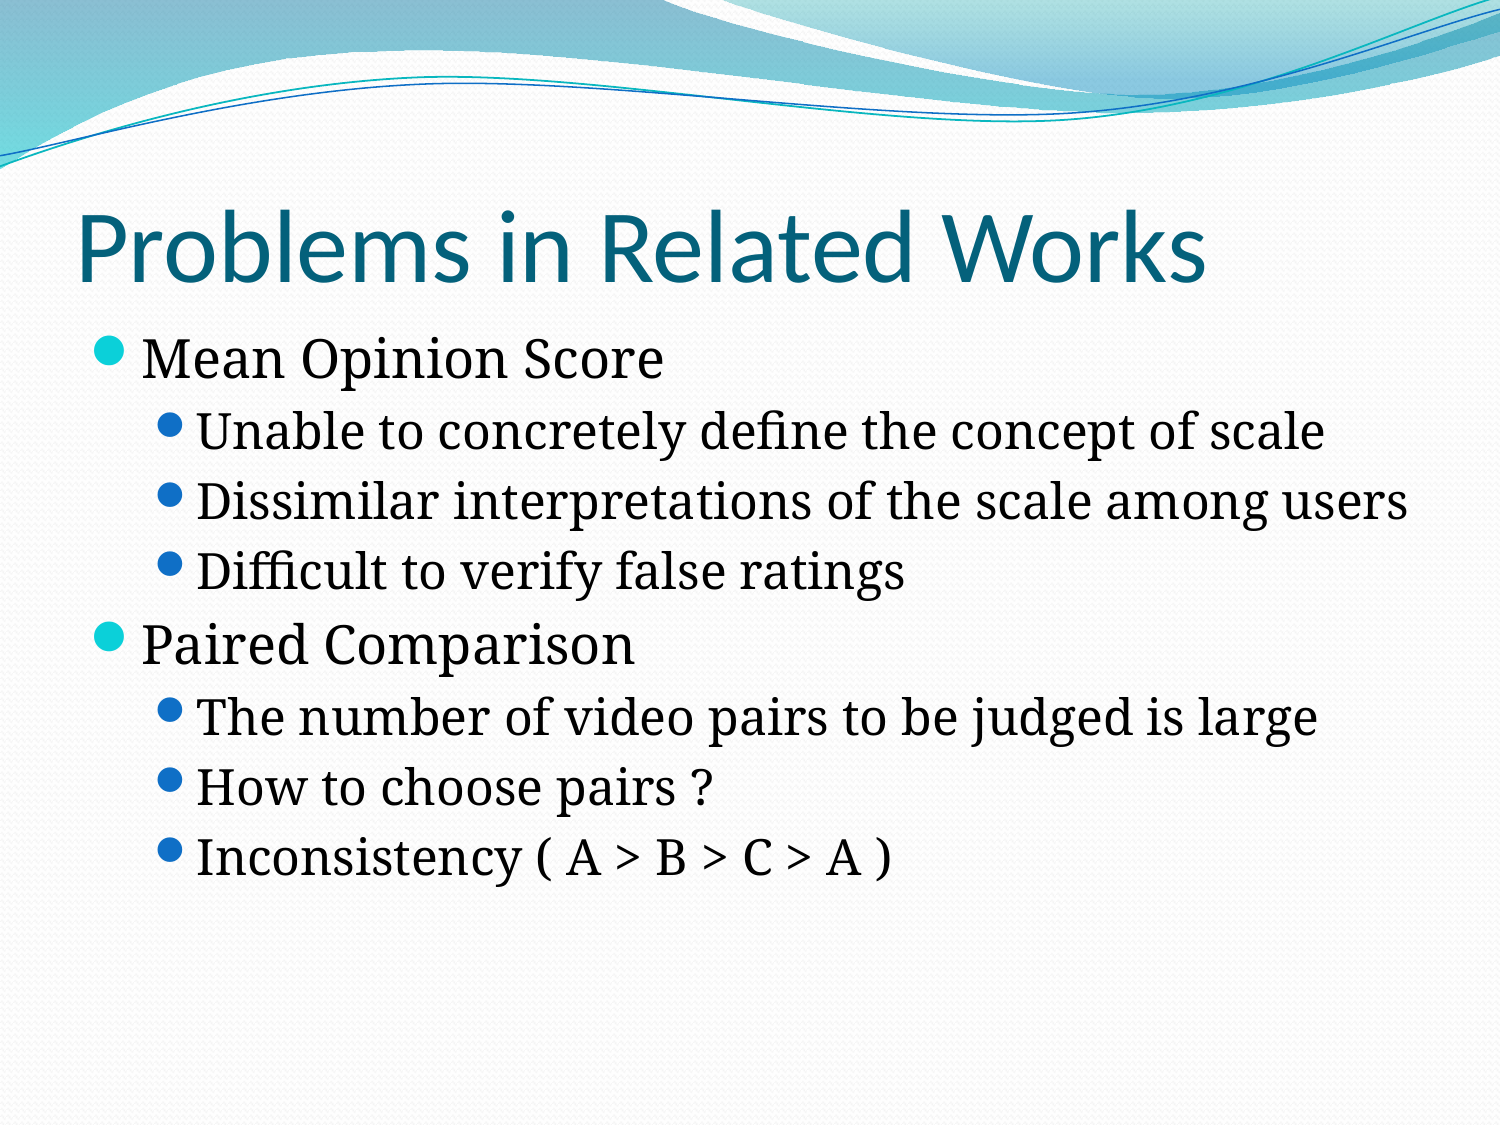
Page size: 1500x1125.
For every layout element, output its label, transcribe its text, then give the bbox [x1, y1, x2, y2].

list Mean Opinion Score Unable to concretely define the concept of scale Dissimilar interpretations of the scale among users Difficult to verify false ratings Paired Comparison The number of video pairs to be judged is large How to choose pairs ? Inconsistency ( A > B > C > A ) [75, 317, 1425, 1038]
title Problems in Related Works [75, 115, 1425, 303]
